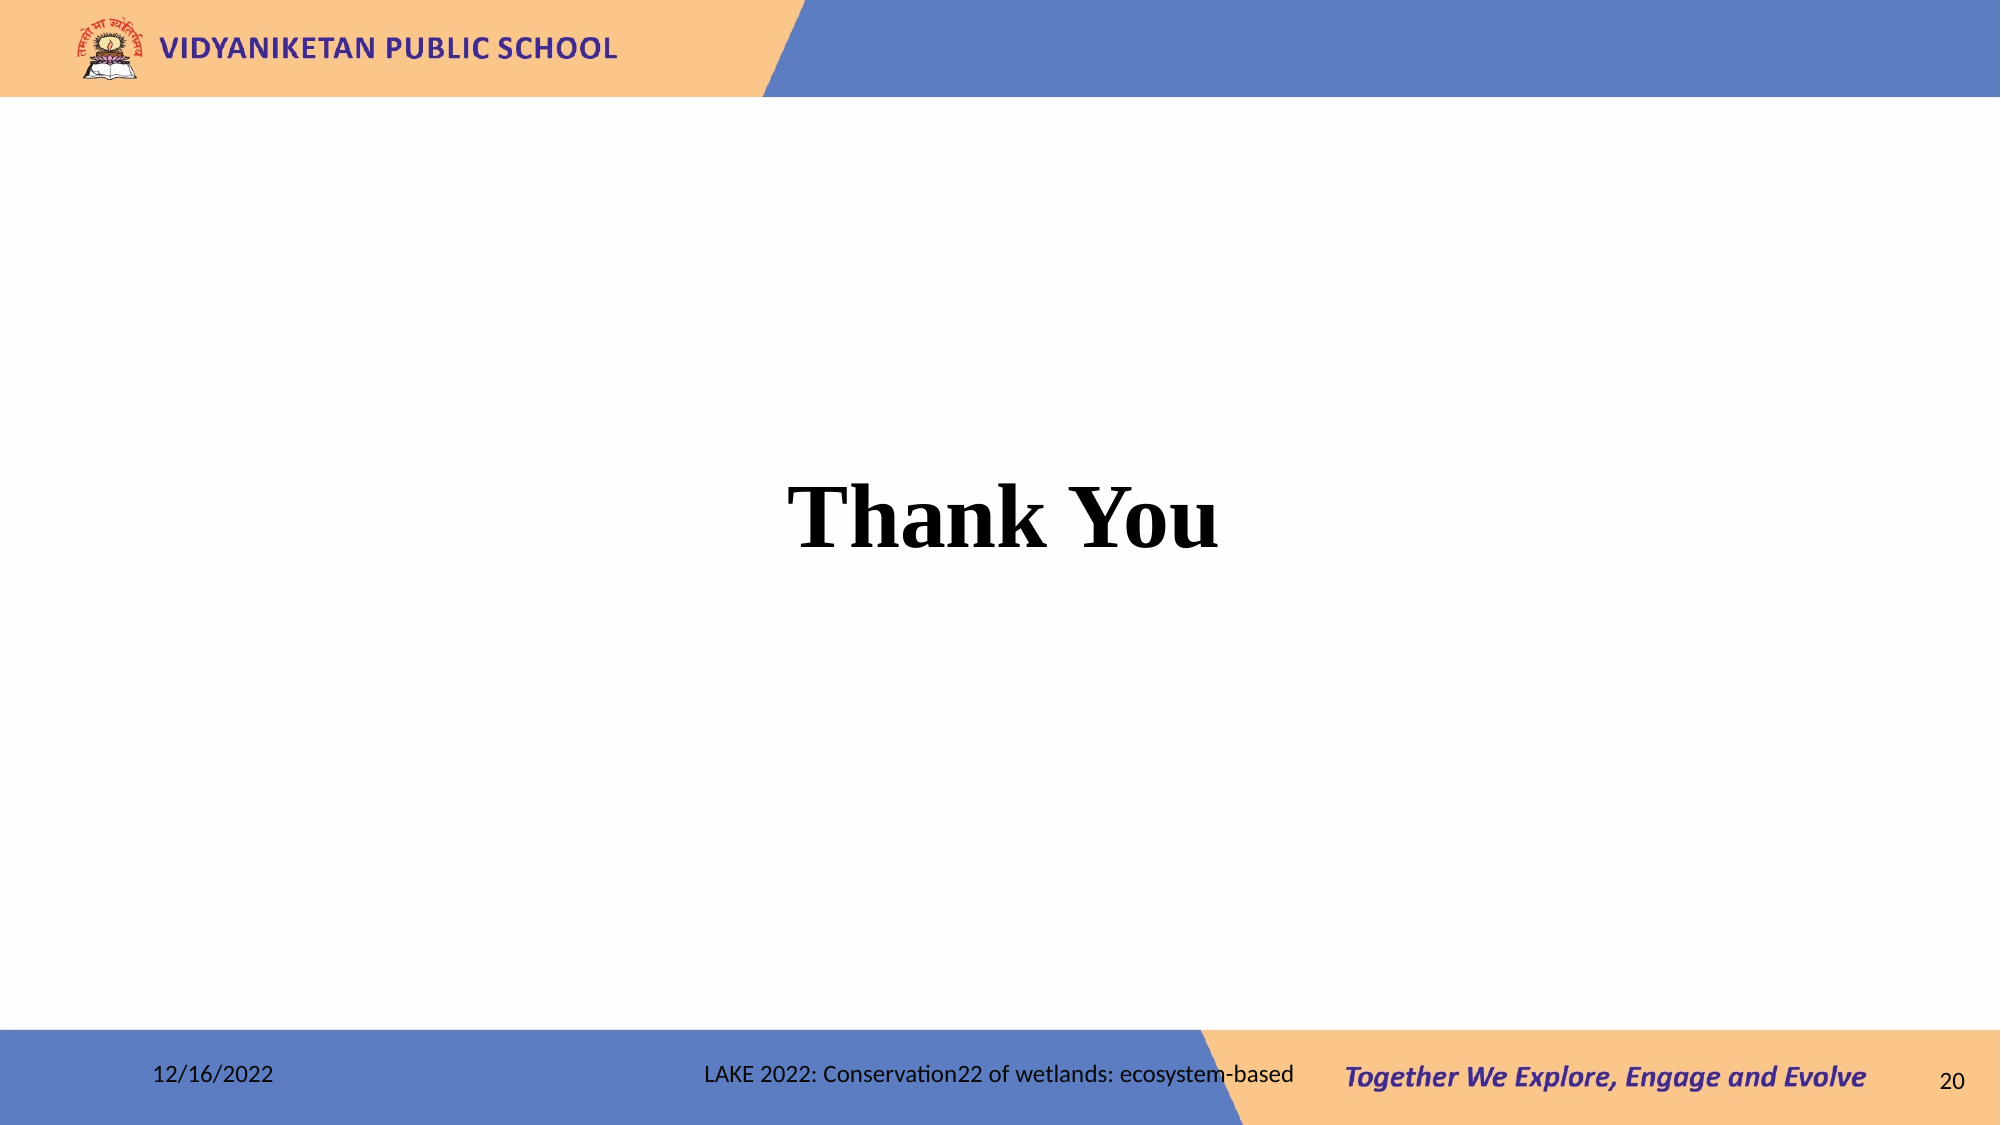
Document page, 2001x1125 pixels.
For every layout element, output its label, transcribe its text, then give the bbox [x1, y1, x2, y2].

slide_number ‹#› [1515, 1057, 1980, 1103]
footer LAKE 2022: Conservation22 of wetlands: ecosystem-based [662, 1042, 1338, 1103]
picture [0, 0, 2000, 1125]
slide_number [137, 1042, 588, 1103]
text_box Thank You [785, 453, 1430, 566]
